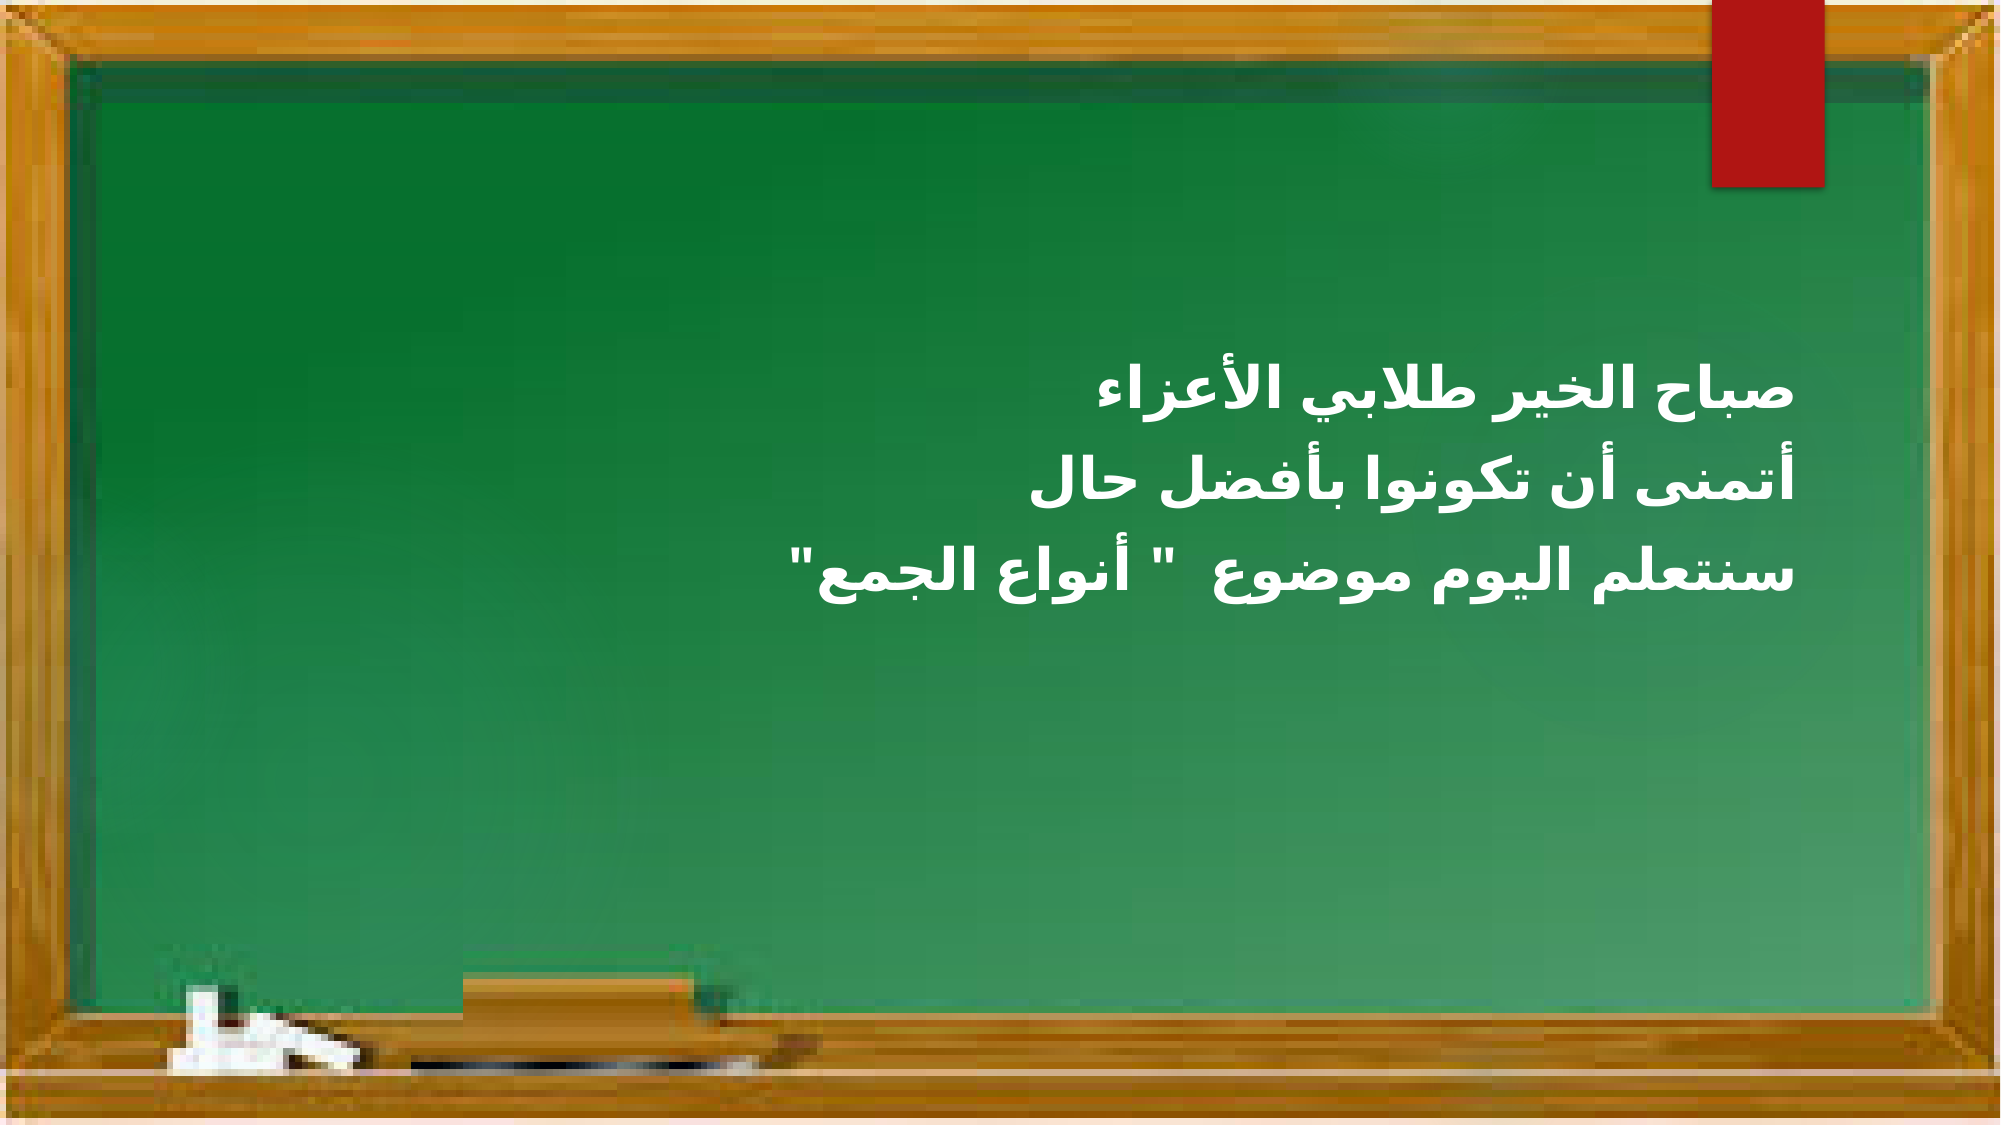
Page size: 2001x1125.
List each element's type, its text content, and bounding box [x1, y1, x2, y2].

picture [0, 0, 2001, 1125]
subtitle صباح الخير طلابي الأعزاء أتمنى أن تكونوا بأفضل حال سنتعلم اليوم موضوع " أنواع الجمع" [364, 342, 1813, 709]
